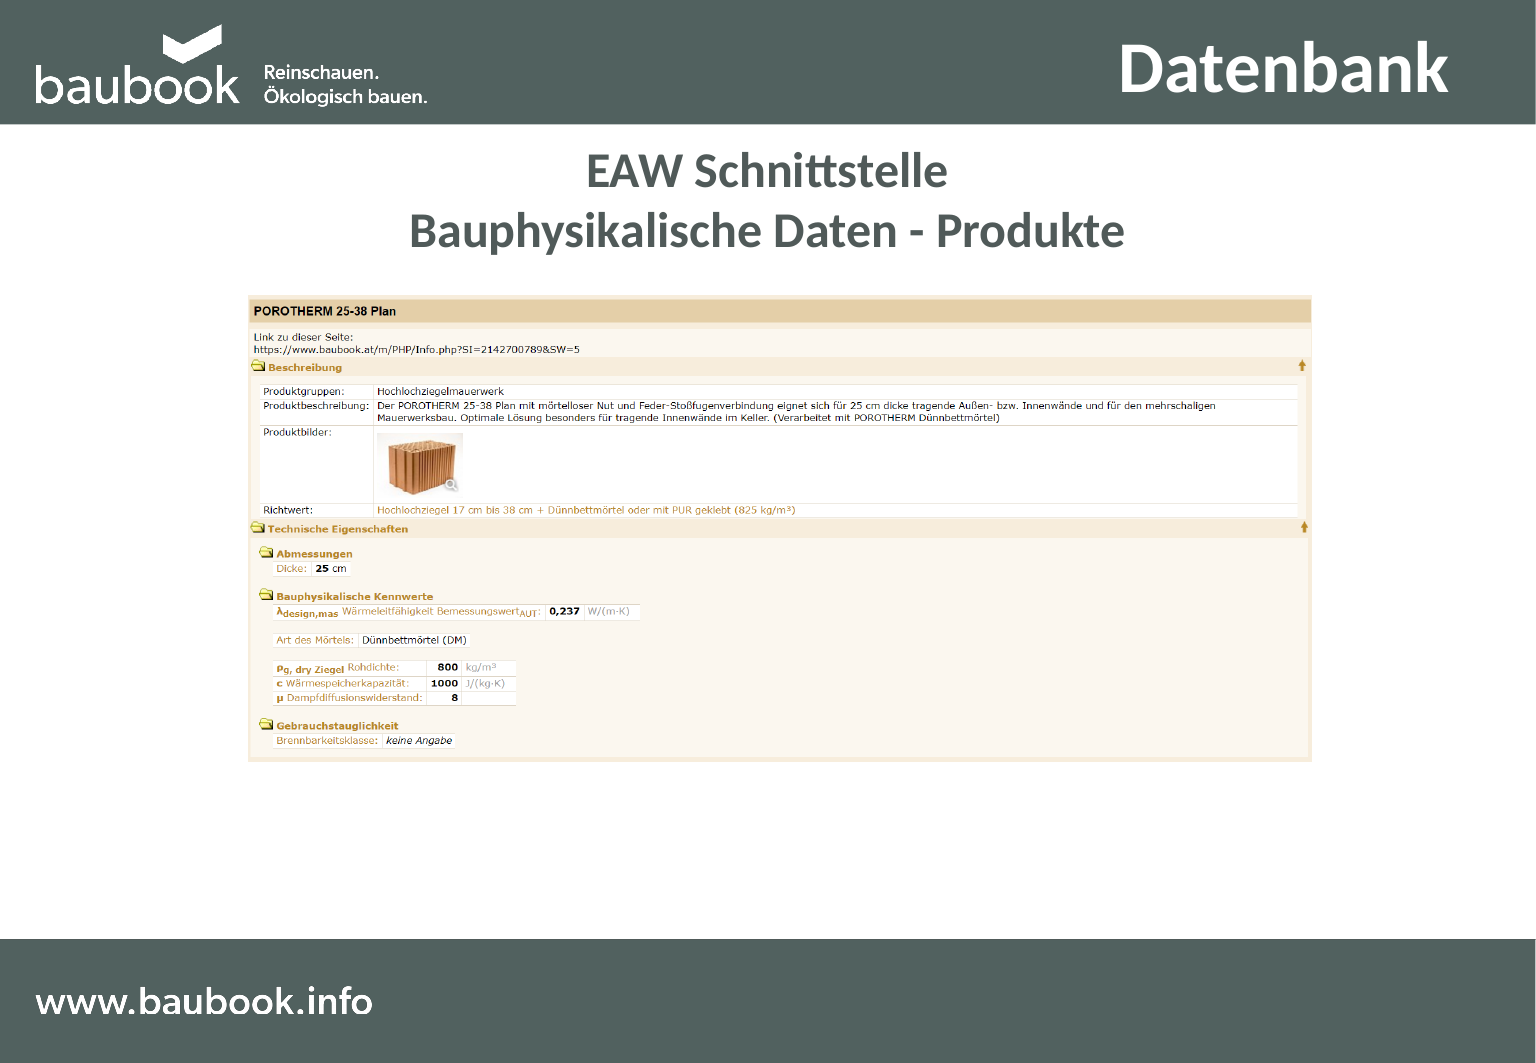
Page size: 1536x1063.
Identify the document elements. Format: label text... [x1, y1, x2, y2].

picture [35, 23, 427, 107]
title Datenbank [543, 19, 1465, 118]
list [247, 295, 1312, 356]
picture [247, 356, 1312, 763]
text_box EAW Schnittstelle Bauphysikalische Daten - Produkte [76, 148, 1459, 247]
